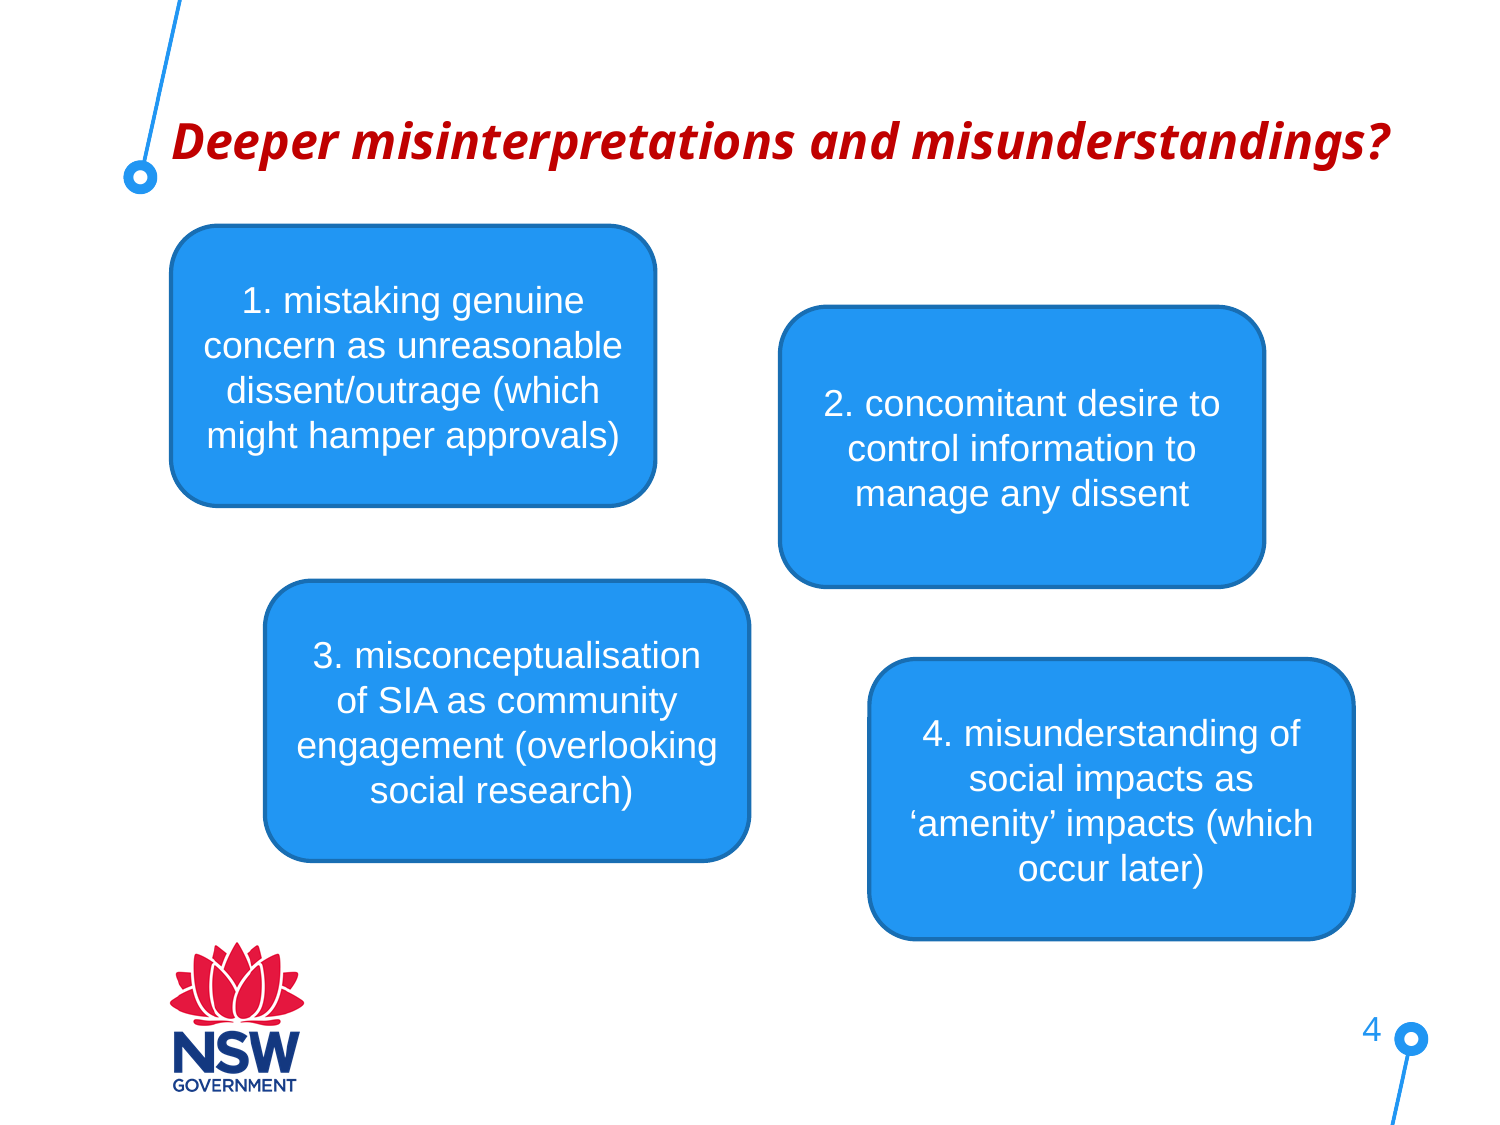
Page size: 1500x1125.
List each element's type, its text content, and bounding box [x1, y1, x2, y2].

text_box 3. misconceptualisation of SIA as community engagement (overlooking social research) [262, 578, 752, 864]
text_box 1. mistaking genuine concern as unreasonable dissent/outrage (which might hamper approvals) [168, 223, 658, 509]
text_box 2. concomitant desire to control information to manage any dissent [777, 304, 1267, 590]
text_box 4. misunderstanding of social impacts as ‘amenity’ impacts (which occur later) [867, 656, 1356, 942]
text_box [171, 284, 1388, 978]
picture [0, 940, 1500, 1125]
picture [0, 0, 195, 199]
slide_number 4 [1316, 1017, 1382, 1054]
title Deeper misinterpretations and misunderstandings? [171, 113, 1447, 244]
